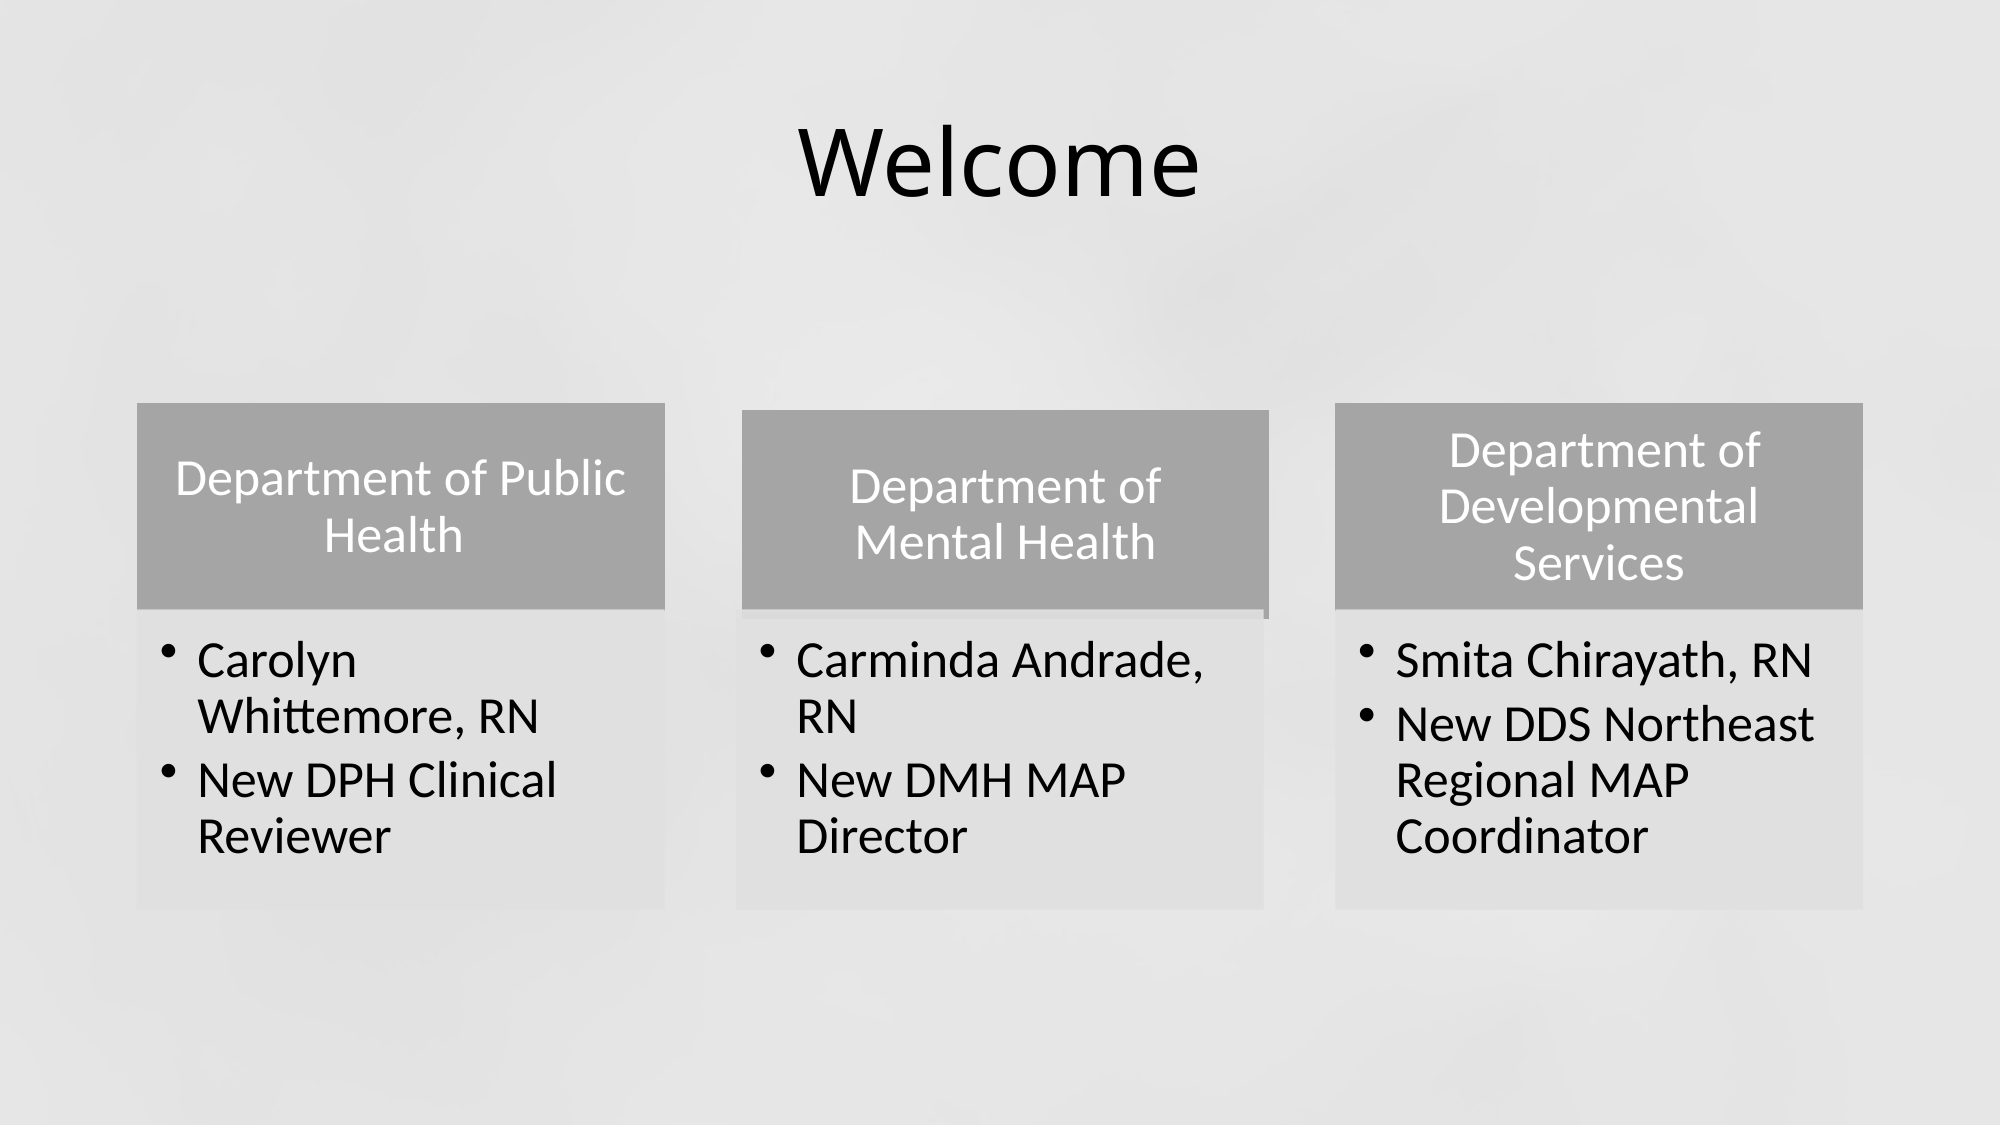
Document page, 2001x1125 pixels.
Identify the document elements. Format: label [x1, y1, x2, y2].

picture [0, 0, 2000, 1125]
list [137, 299, 1863, 1014]
